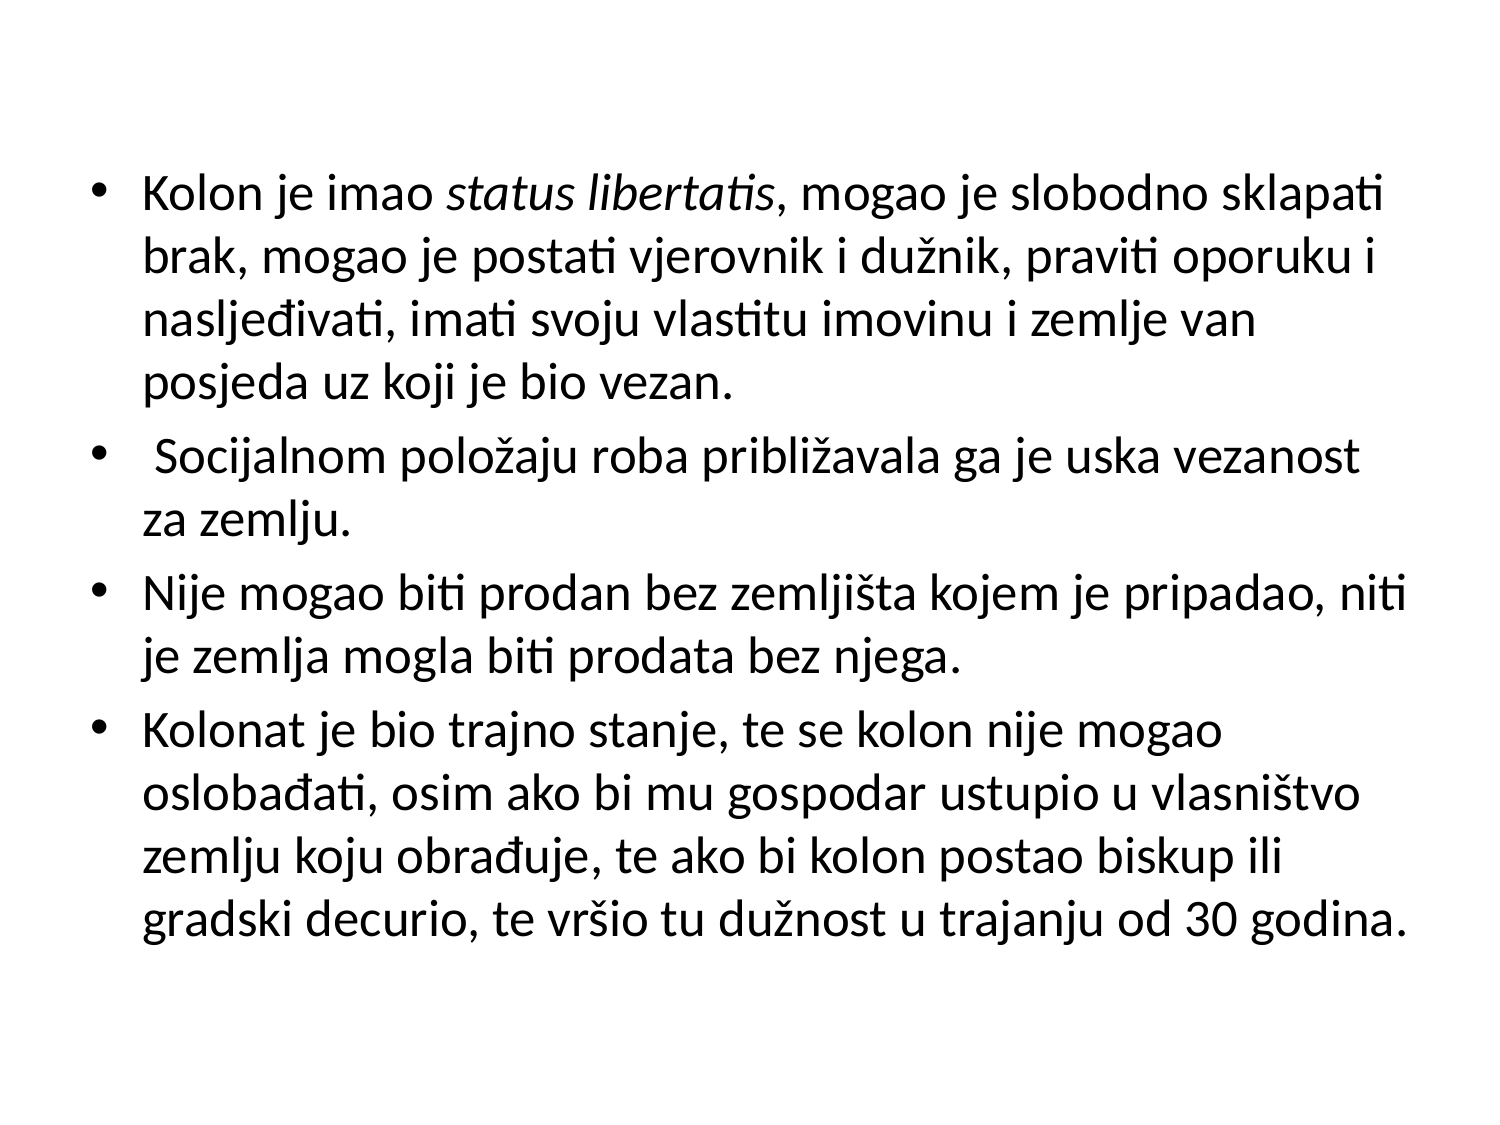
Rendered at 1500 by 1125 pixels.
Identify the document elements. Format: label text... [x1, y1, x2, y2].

list Kolon je imao status libertatis, mogao je slobodno sklapati brak, mogao je postati vjerovnik i dužnik, praviti oporuku i nasljeđivati, imati svoju vlastitu imovinu i zemlje van posjeda uz koji je bio vezan. Socijalnom položaju roba približavala ga je uska vezanost za zemlju. Nije mogao biti prodan bez zemljišta kojem je pripadao, niti je zemlja mogla biti prodata bez njega. Kolonat je bio trajno stanje, te se kolon nije mogao oslobađati, osim ako bi mu gospodar ustupio u vlasništvo zemlju koju obrađuje, te ako bi kolon postao biskup ili gradski decurio, te vršio tu dužnost u trajanju od 30 godina. [75, 149, 1425, 1005]
